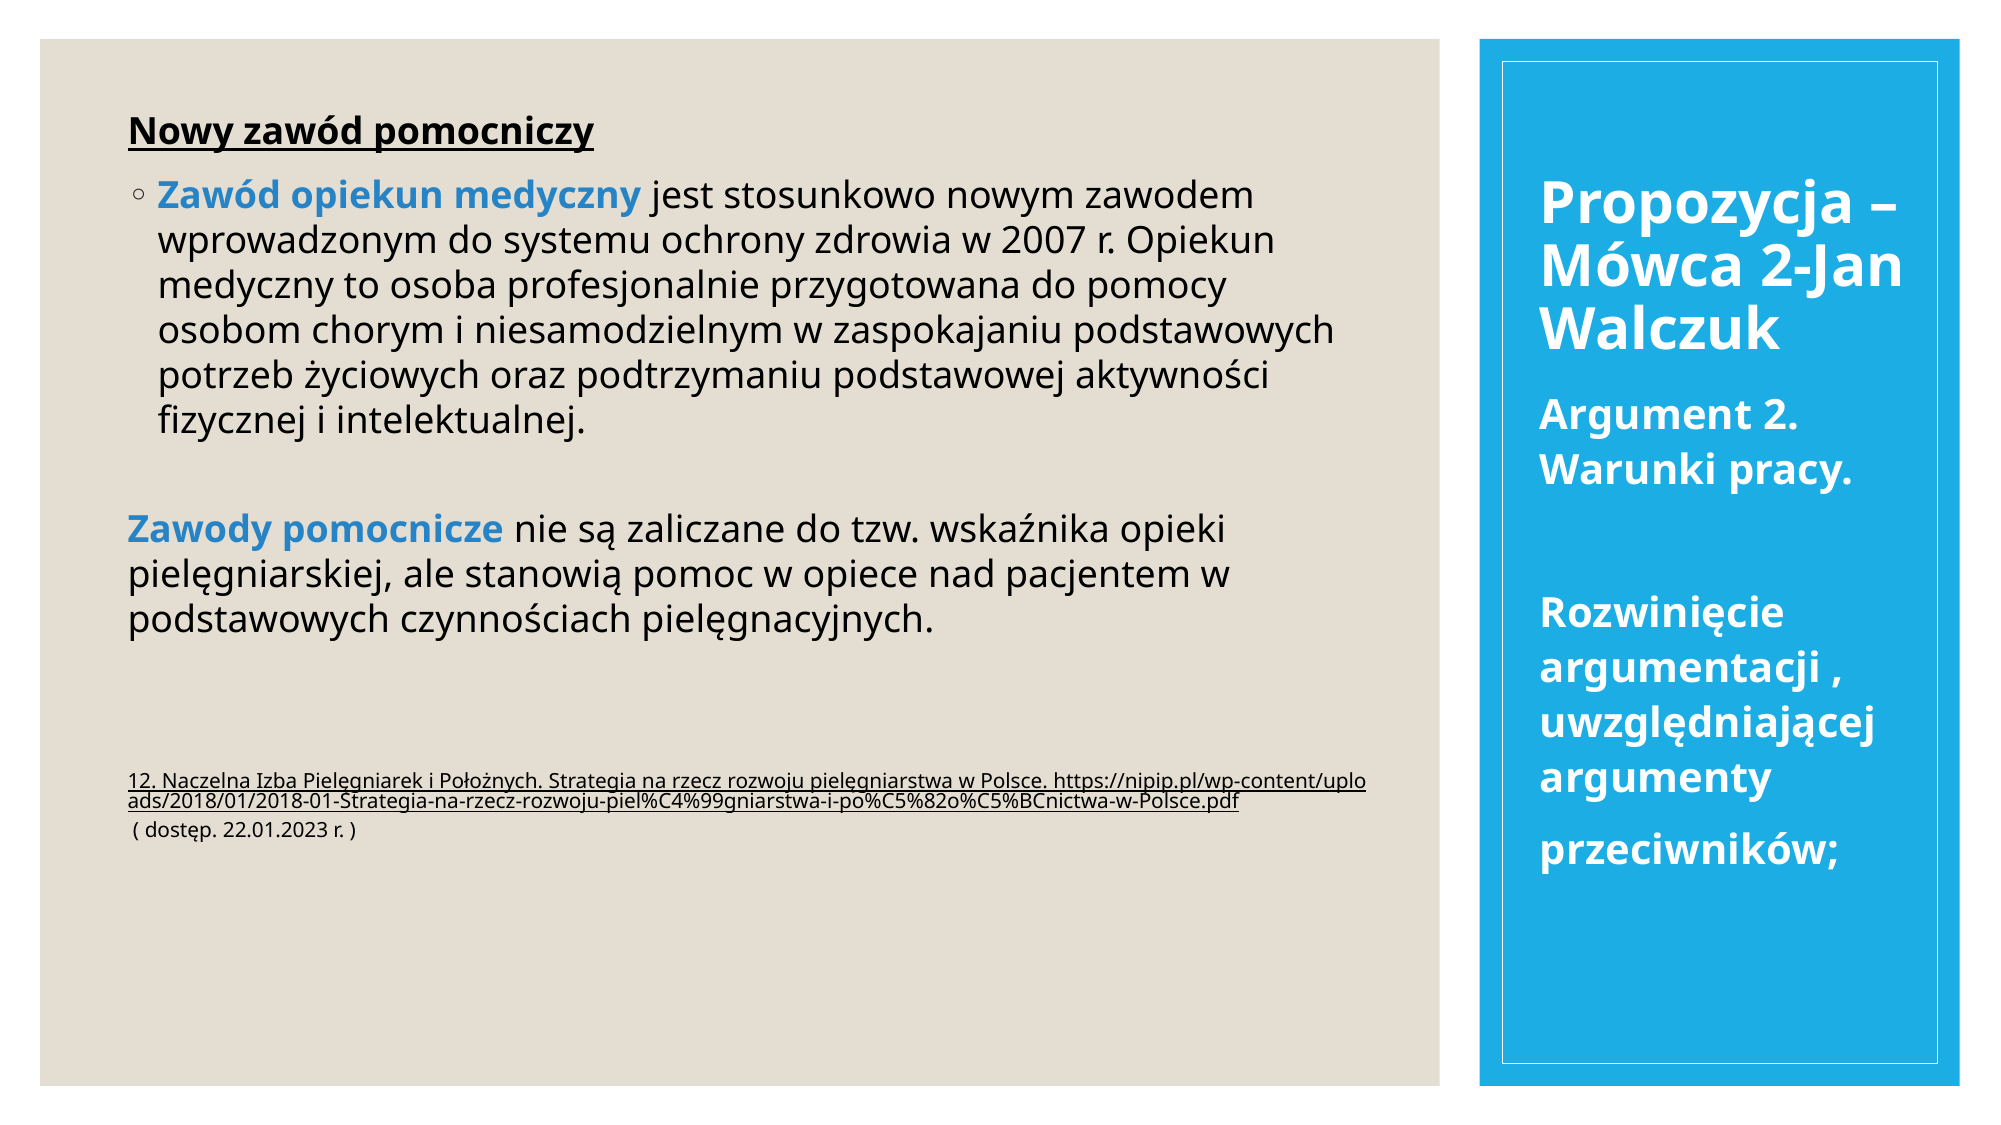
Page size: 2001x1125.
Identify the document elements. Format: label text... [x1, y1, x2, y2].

title Propozycja – Mówca 2-Jan Walczuk [1524, 99, 1924, 370]
list Argument 2. Warunki pracy. Rozwinięcie argumentacji , uwzględniającej argumenty przeciwników; [1524, 375, 1924, 950]
list Nowy zawód pomocniczy Zawód opiekun medyczny jest stosunkowo nowym zawodem wprowadzonym do systemu ochrony zdrowia w 2007 r. Opiekun medyczny to osoba profesjonalnie przygotowana do pomocy osobom chorym i niesamodzielnym w zaspokajaniu podstawowych potrzeb życiowych oraz podtrzymaniu podstawowej aktywności fizycznej i intelektualnej. Zawody pomocnicze nie są zaliczane do tzw. wskaźnika opieki pielęgniarskiej, ale stanowią pomoc w opiece nad pacjentem w podstawowych czynnościach pielęgnacyjnych. 12. Naczelna Izba Pielęgniarek i Położnych. Strategia na rzecz rozwoju pielęgniarstwa w Polsce. https://nipip.pl/wp-content/uploads/2018/01/2018-01-Strategia-na-rzecz-rozwoju-piel%C4%99gniarstwa-i-po%C5%82o%C5%BCnictwa-w-Polsce.pdf ( dostęp. 22.01.2023 r. ) [112, 99, 1388, 975]
